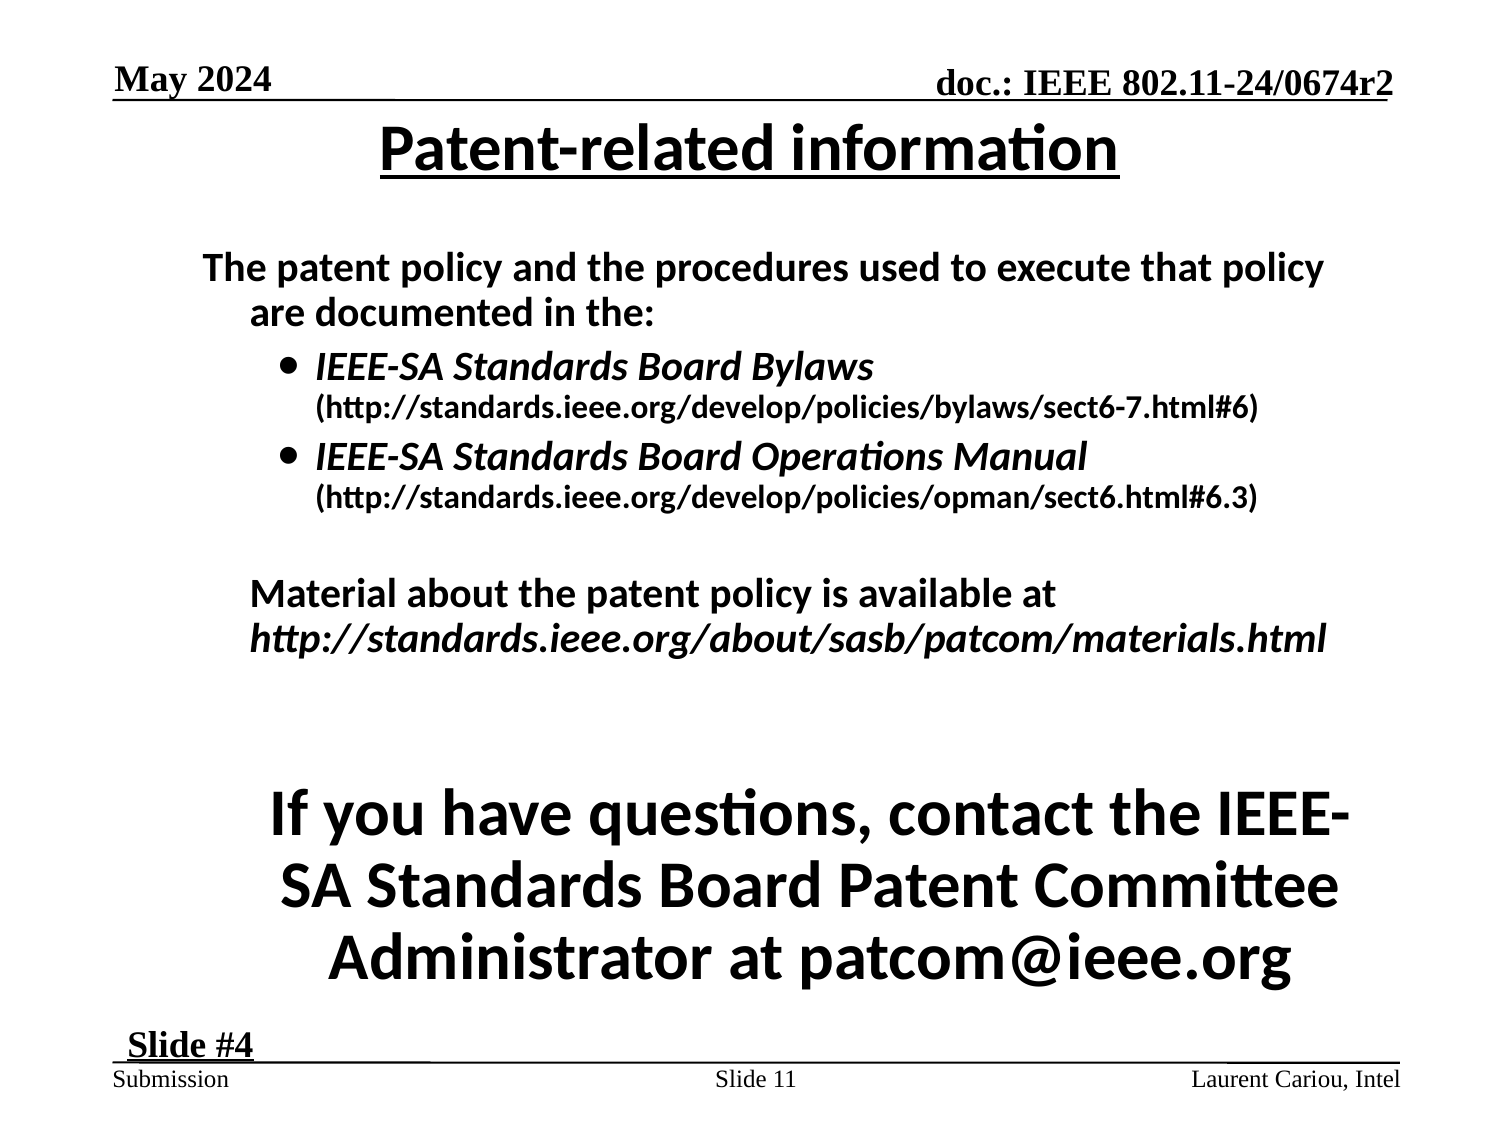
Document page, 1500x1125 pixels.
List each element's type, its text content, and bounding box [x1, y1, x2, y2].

slide_number Slide 11 [712, 1061, 800, 1123]
text_box Slide #4 [112, 1012, 269, 1073]
title Patent-related information [112, 112, 1388, 176]
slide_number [114, 54, 493, 100]
footer Laurent Cariou, Intel [878, 1061, 1402, 1093]
list The patent policy and the procedures used to execute that policy are documented in the: IEEE-SA Standards Board Bylaws (http://standards.ieee.org/develop/policies/bylaws/sect6-7.html#6) IEEE-SA Standards Board Operations Manual (http://standards.ieee.org/develop/policies/opman/sect6.html#6.3) Material about the patent policy is available at http://standards.ieee.org/about/sasb/patcom/materials.html If you have questions, contact the IEEE-SA Standards Board Patent Committee Administrator at patcom@ieee.org [112, 237, 1388, 913]
